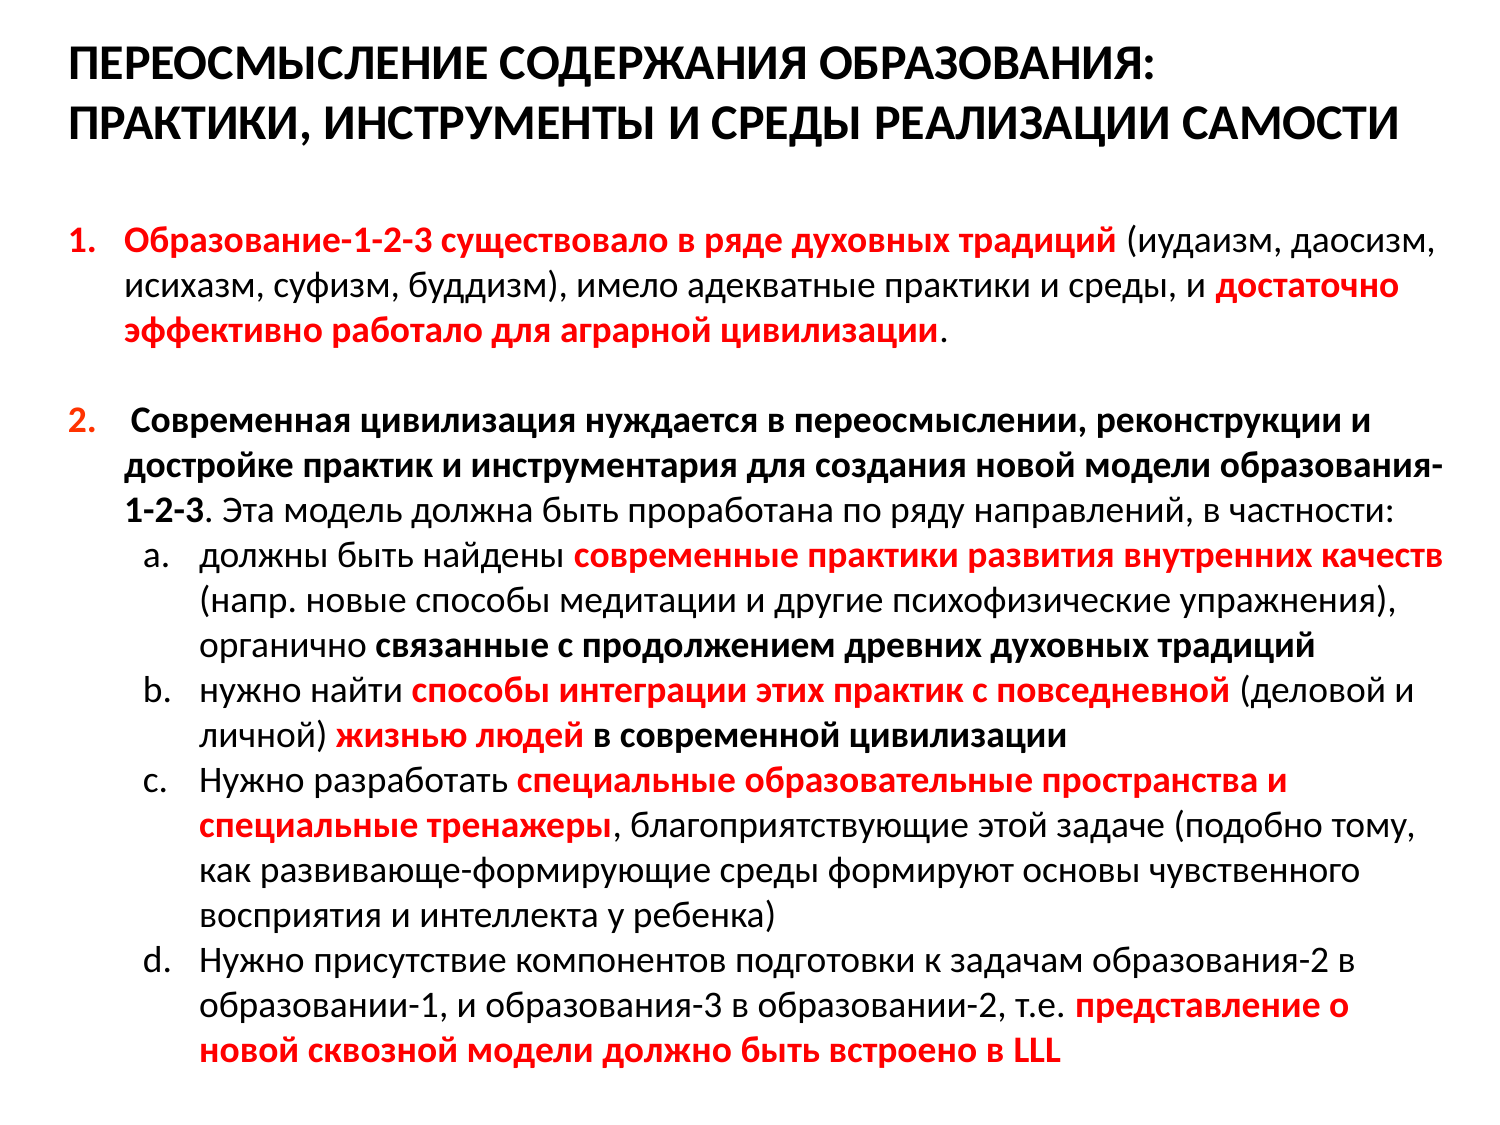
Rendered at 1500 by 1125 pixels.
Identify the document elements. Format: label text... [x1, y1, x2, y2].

title ПЕРЕОСМЫСЛЕНИЕ СОДЕРЖАНИЯ ОБРАЗОВАНИЯ: ПРАКТИКИ, ИНСТРУМЕНТЫ И СРЕДЫ РЕАЛИЗАЦИИ САМОСТИ [52, 0, 1437, 184]
text_box Образование-1-2-3 существовало в ряде духовных традиций (иудаизм, даосизм, исихазм, суфизм, буддизм), имело адекватные практики и среды, и достаточно эффективно работало для аграрной цивилизации. 2. Современная цивилизация нуждается в переосмыслении, реконструкции и достройке практик и инструментария для создания новой модели образования-1-2-3. Эта модель должна быть проработана по ряду направлений, в частности: должны быть найдены современные практики развития внутренних качеств (напр. новые способы медитации и другие психофизические упражнения), органично связанные с продолжением древних духовных традиций нужно найти способы интеграции этих практик с повседневной (деловой и личной) жизнью людей в современной цивилизации Нужно разработать специальные образовательные пространства и специальные тренажеры, благоприятствующие этой задаче (подобно тому, как развивающе-формирующие среды формируют основы чувственного восприятия и интеллекта у ребенка) Нужно присутствие компонентов подготовки к задачам образования-2 в образовании-1, и образования-3 в образовании-2, т.е. представление о новой сквозной модели должно быть встроено в LLL [53, 208, 1471, 1125]
